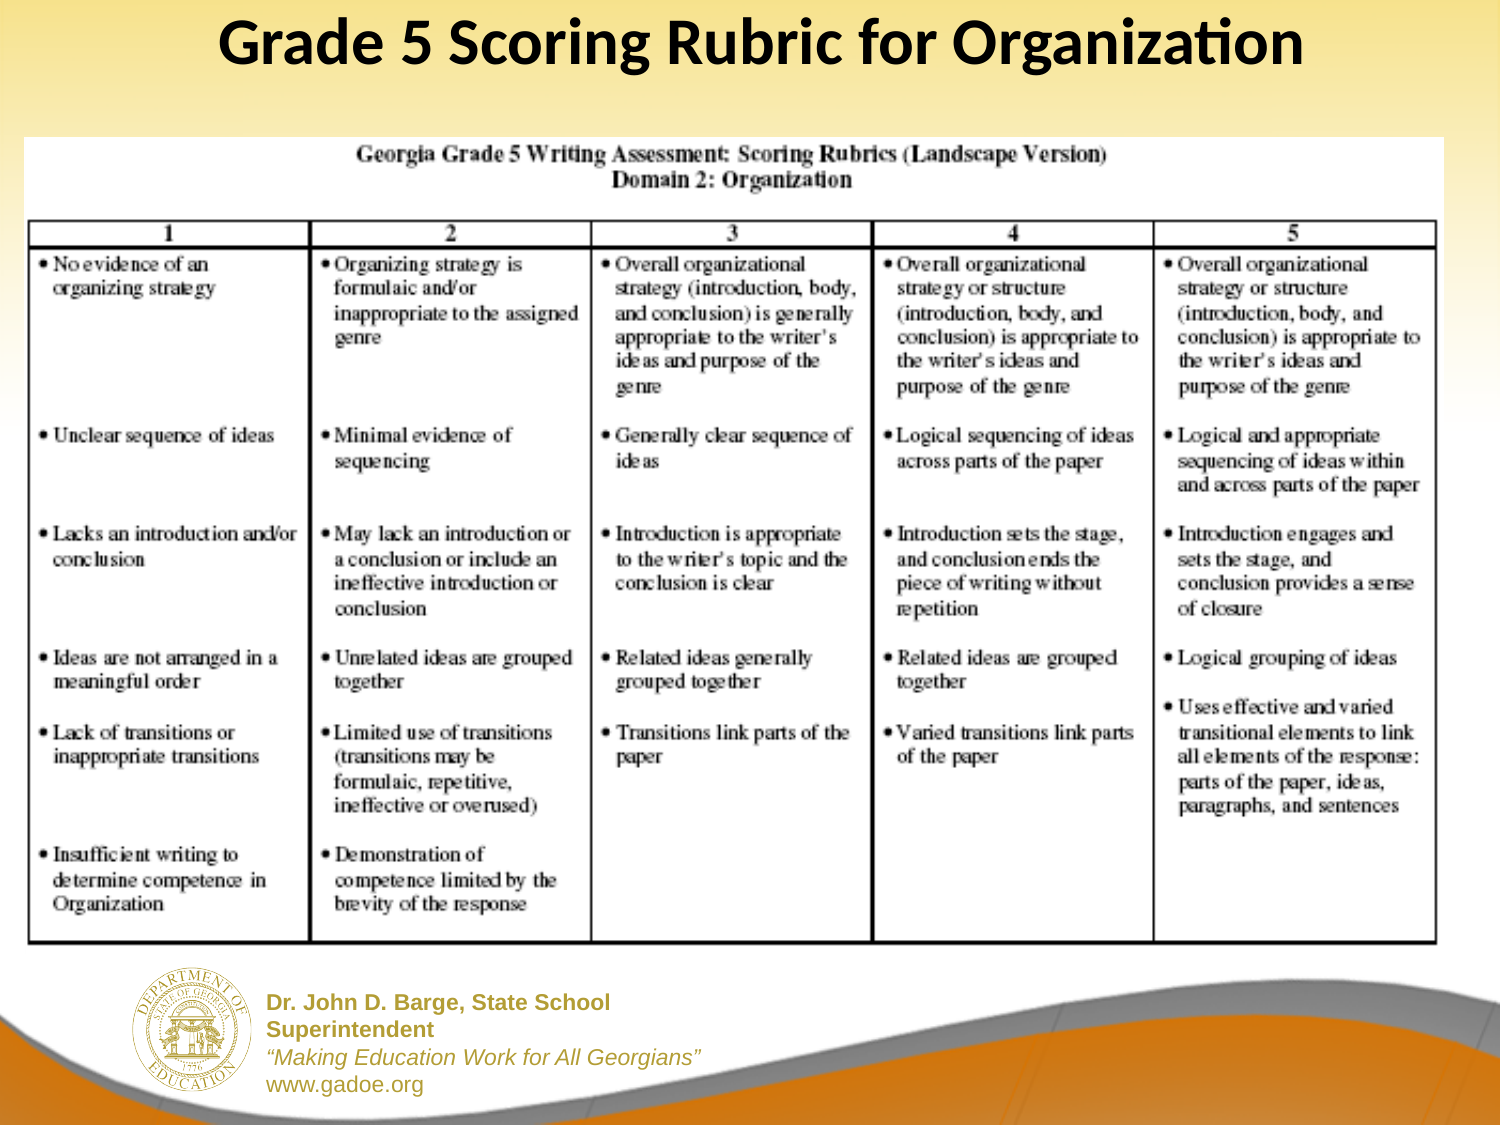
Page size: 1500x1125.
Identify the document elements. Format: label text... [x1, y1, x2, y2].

picture [0, 0, 1500, 1125]
title Grade 5 Scoring Rubric for Organization [87, 0, 1438, 75]
